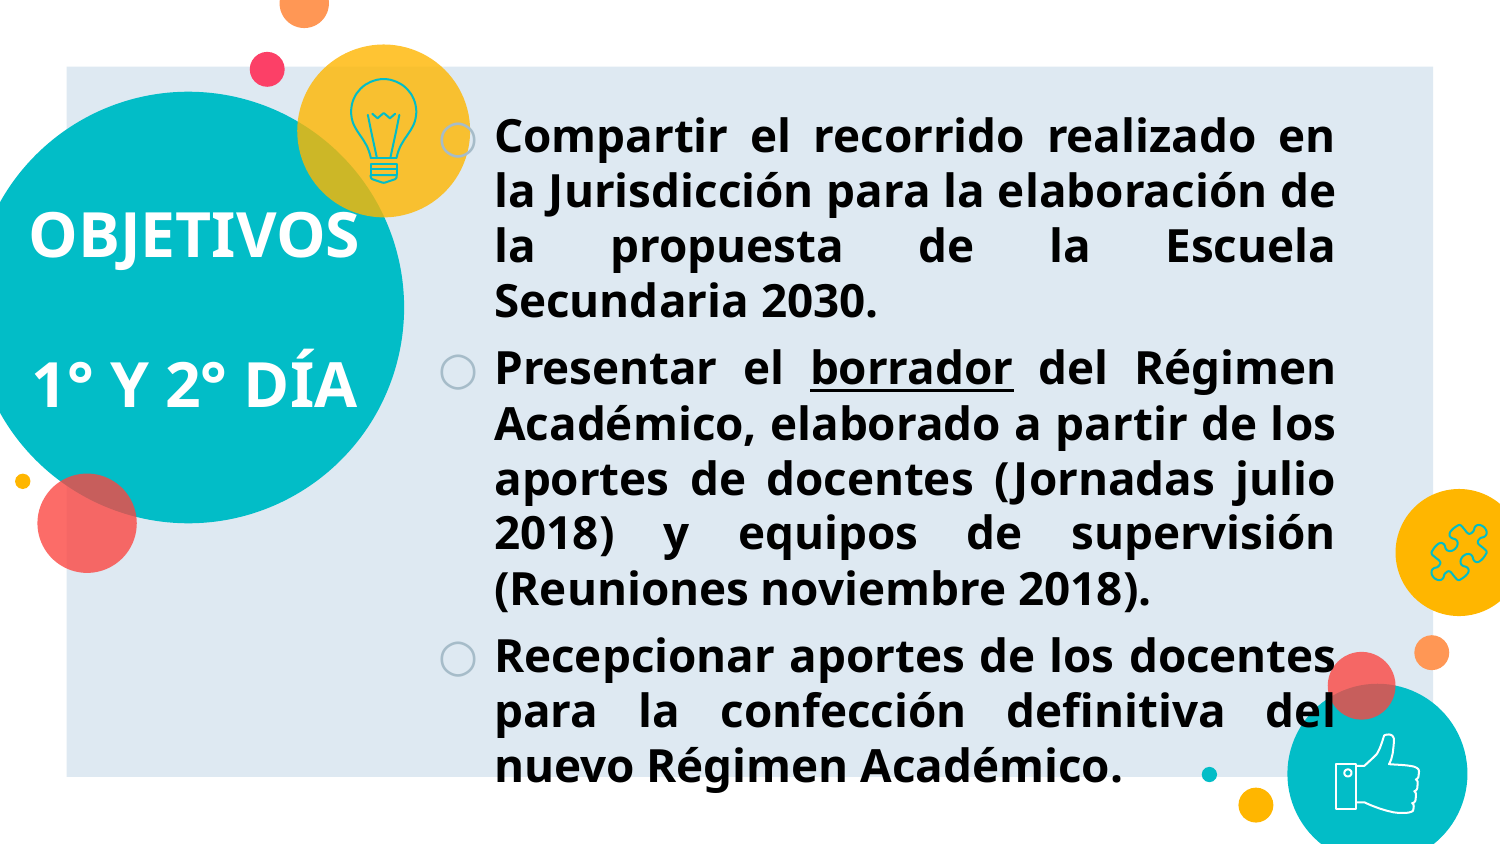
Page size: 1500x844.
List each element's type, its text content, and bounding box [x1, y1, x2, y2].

list Compartir el recorrido realizado en la Jurisdicción para la elaboración de la propuesta de la Escuela Secundaria 2030. Presentar el borrador del Régimen Académico, elaborado a partir de los aportes de docentes (Jornadas julio 2018) y equipos de supervisión (Reuniones noviembre 2018). Recepcionar aportes de los docentes para la confección definitiva del nuevo Régimen Académico. [404, 91, 1352, 767]
title OBJETIVOS 1° Y 2° DÍA [0, 91, 390, 524]
